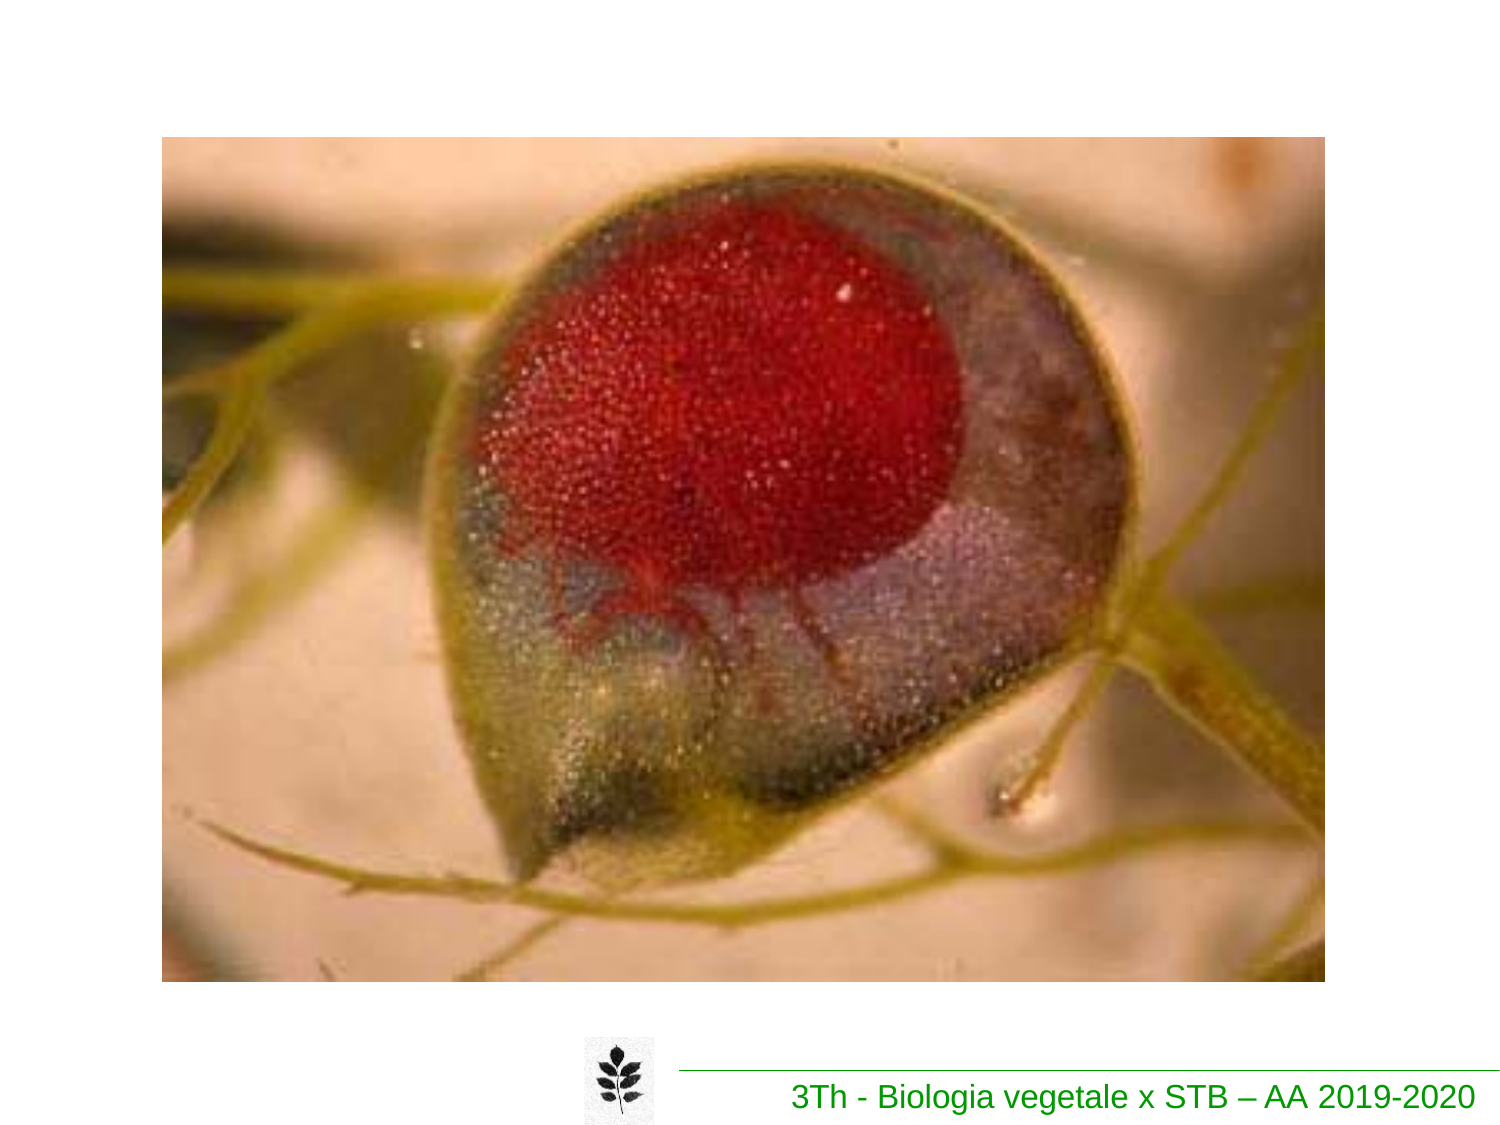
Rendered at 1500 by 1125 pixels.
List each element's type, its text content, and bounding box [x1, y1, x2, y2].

picture [162, 137, 1326, 983]
text_box [584, 1037, 655, 1125]
footer 3Th - Biologia vegetale x STB – AA 2019-2020 [789, 1081, 1487, 1125]
